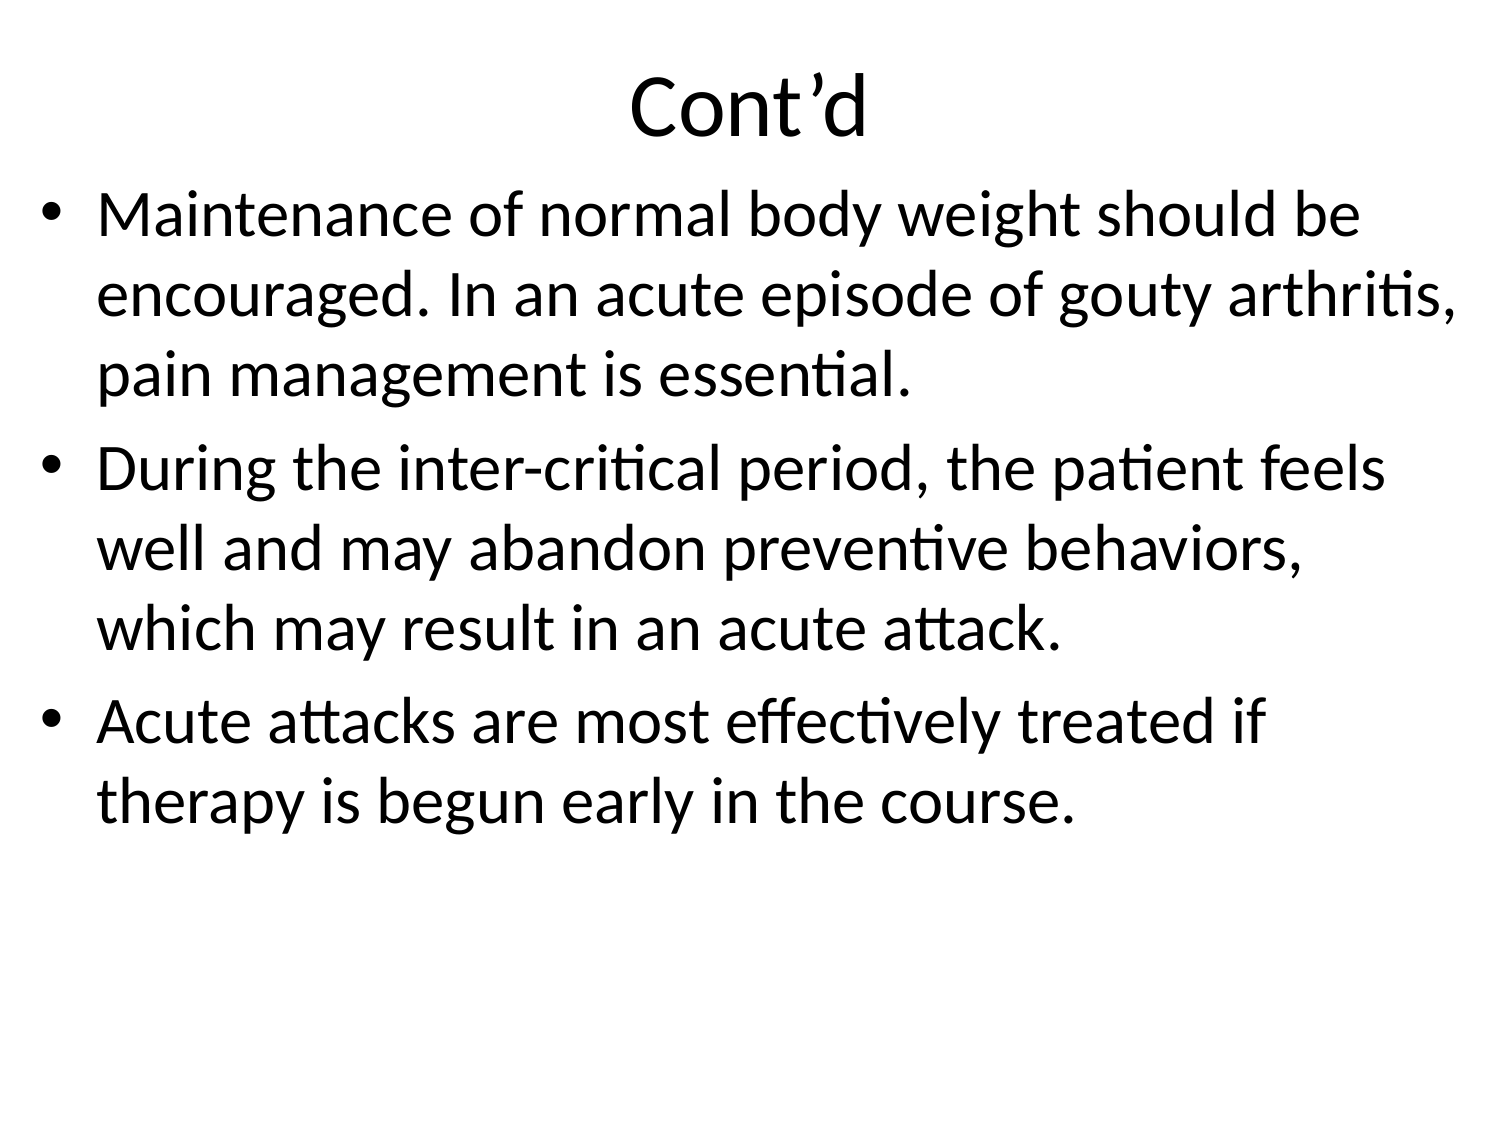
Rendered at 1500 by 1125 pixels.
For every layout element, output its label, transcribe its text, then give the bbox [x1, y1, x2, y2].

list Maintenance of normal body weight should be encouraged. In an acute episode of gouty arthritis, pain management is essential. During the inter-critical period, the patient feels well and may abandon preventive behaviors, which may result in an acute attack. Acute attacks are most effectively treated if therapy is begun early in the course. [24, 162, 1475, 1100]
title Cont’d [75, 37, 1425, 162]
